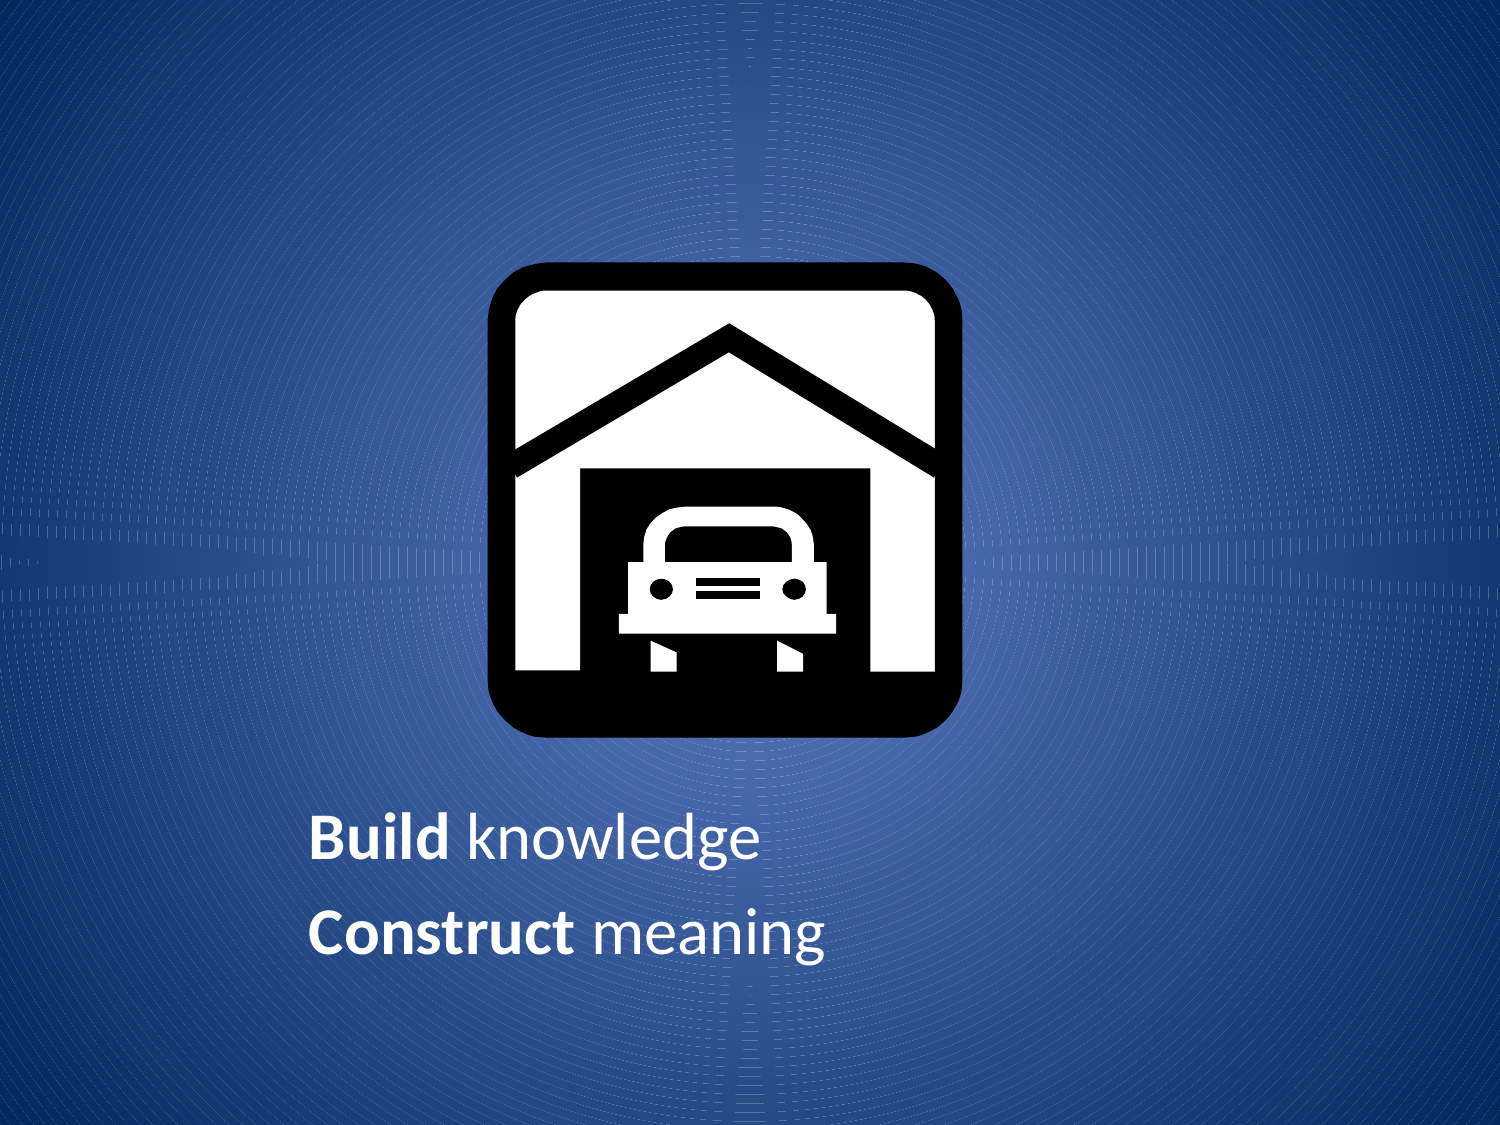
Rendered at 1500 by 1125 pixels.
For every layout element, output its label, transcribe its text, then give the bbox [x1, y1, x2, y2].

picture [293, 100, 1195, 776]
list Construct meaning [294, 880, 1194, 1013]
title Build knowledge [294, 787, 1194, 880]
